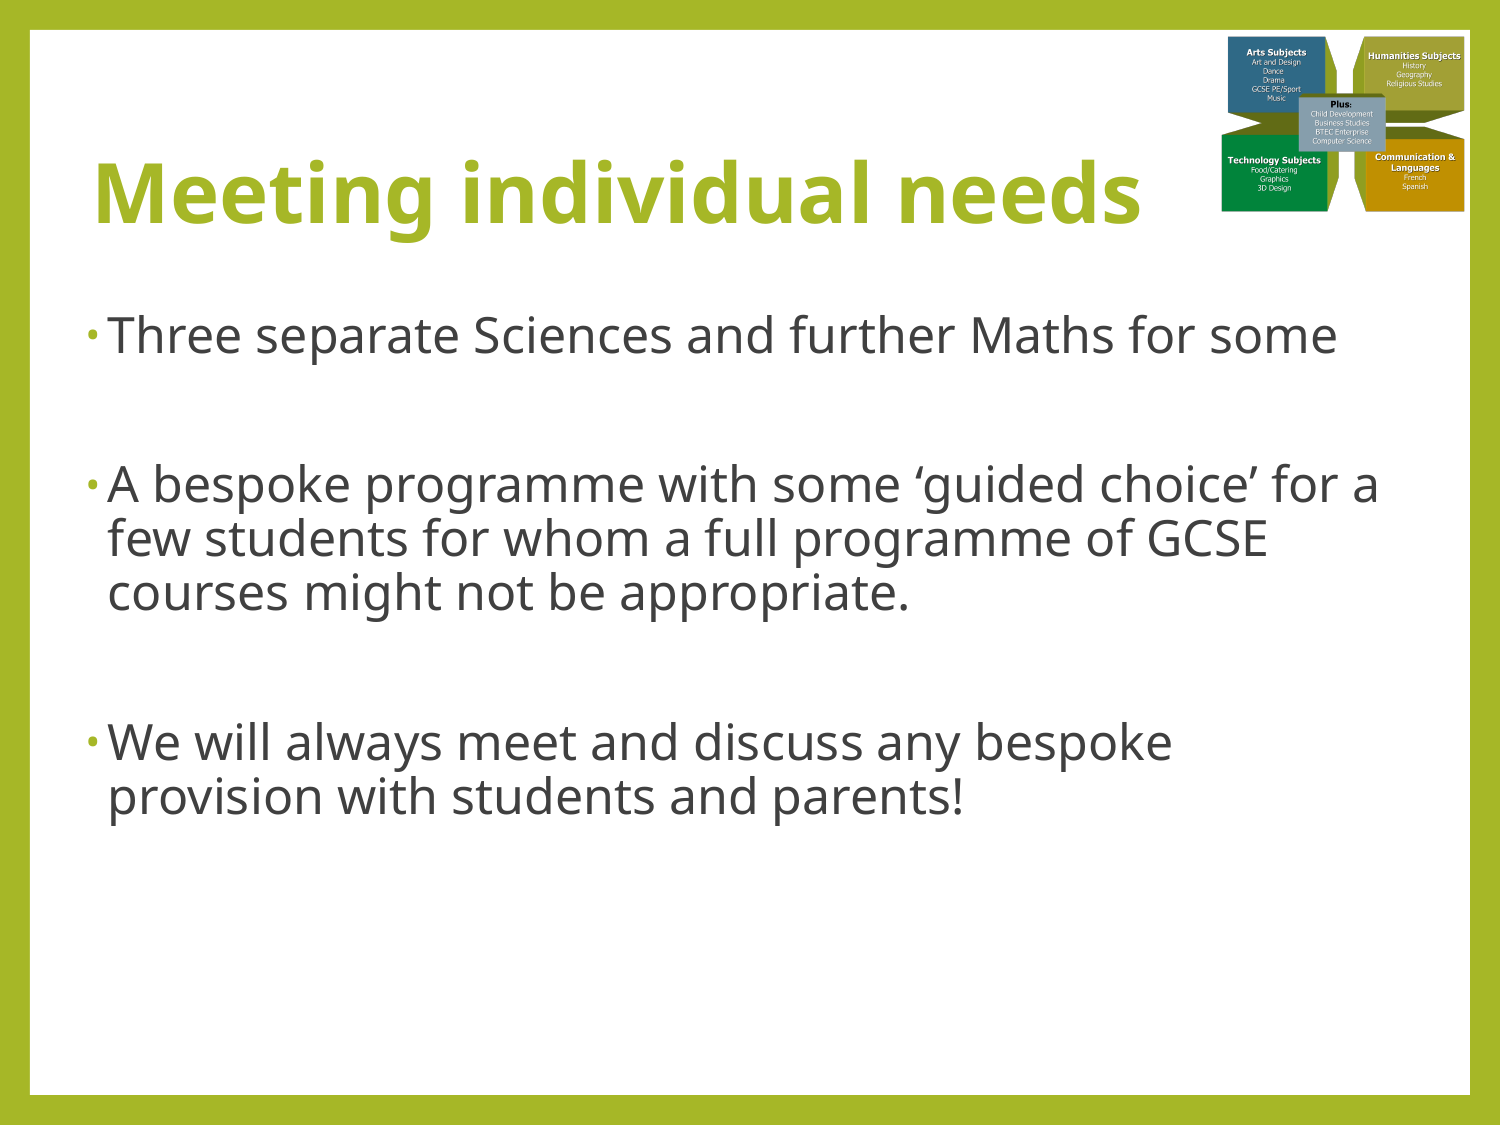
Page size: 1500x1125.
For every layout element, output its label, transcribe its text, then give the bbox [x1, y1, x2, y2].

title Meeting individual needs [76, 85, 1292, 302]
picture [1220, 36, 1468, 212]
list Three separate Sciences and further Maths for some A bespoke programme with some ‘guided choice’ for a few students for whom a full programme of GCSE courses might not be appropriate. We will always meet and discuss any bespoke provision with students and parents! [64, 302, 1415, 1094]
